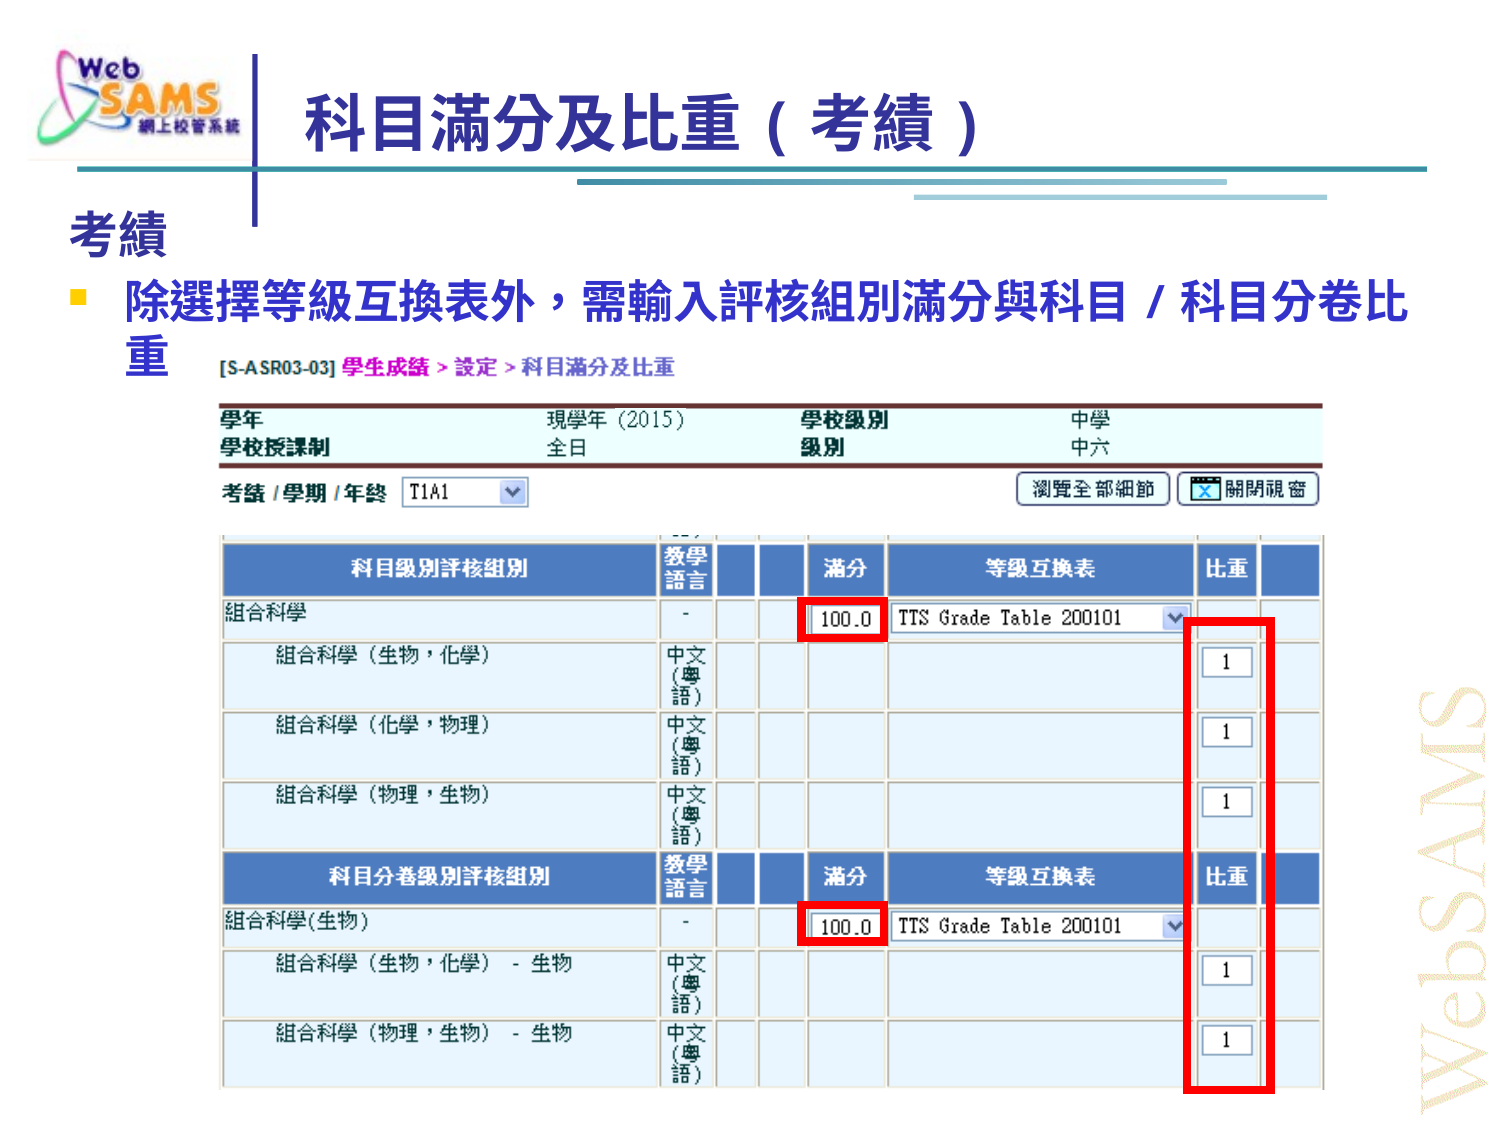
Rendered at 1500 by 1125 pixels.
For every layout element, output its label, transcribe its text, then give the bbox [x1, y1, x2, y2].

list 考績 除選擇等級互換表外，需輸入評核組別滿分與科目/科目分卷比重 [53, 196, 1447, 953]
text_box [216, 349, 1329, 1091]
title 科目滿分及比重(考績) [289, 41, 1465, 167]
picture [27, 29, 253, 161]
picture [1393, 679, 1500, 1117]
